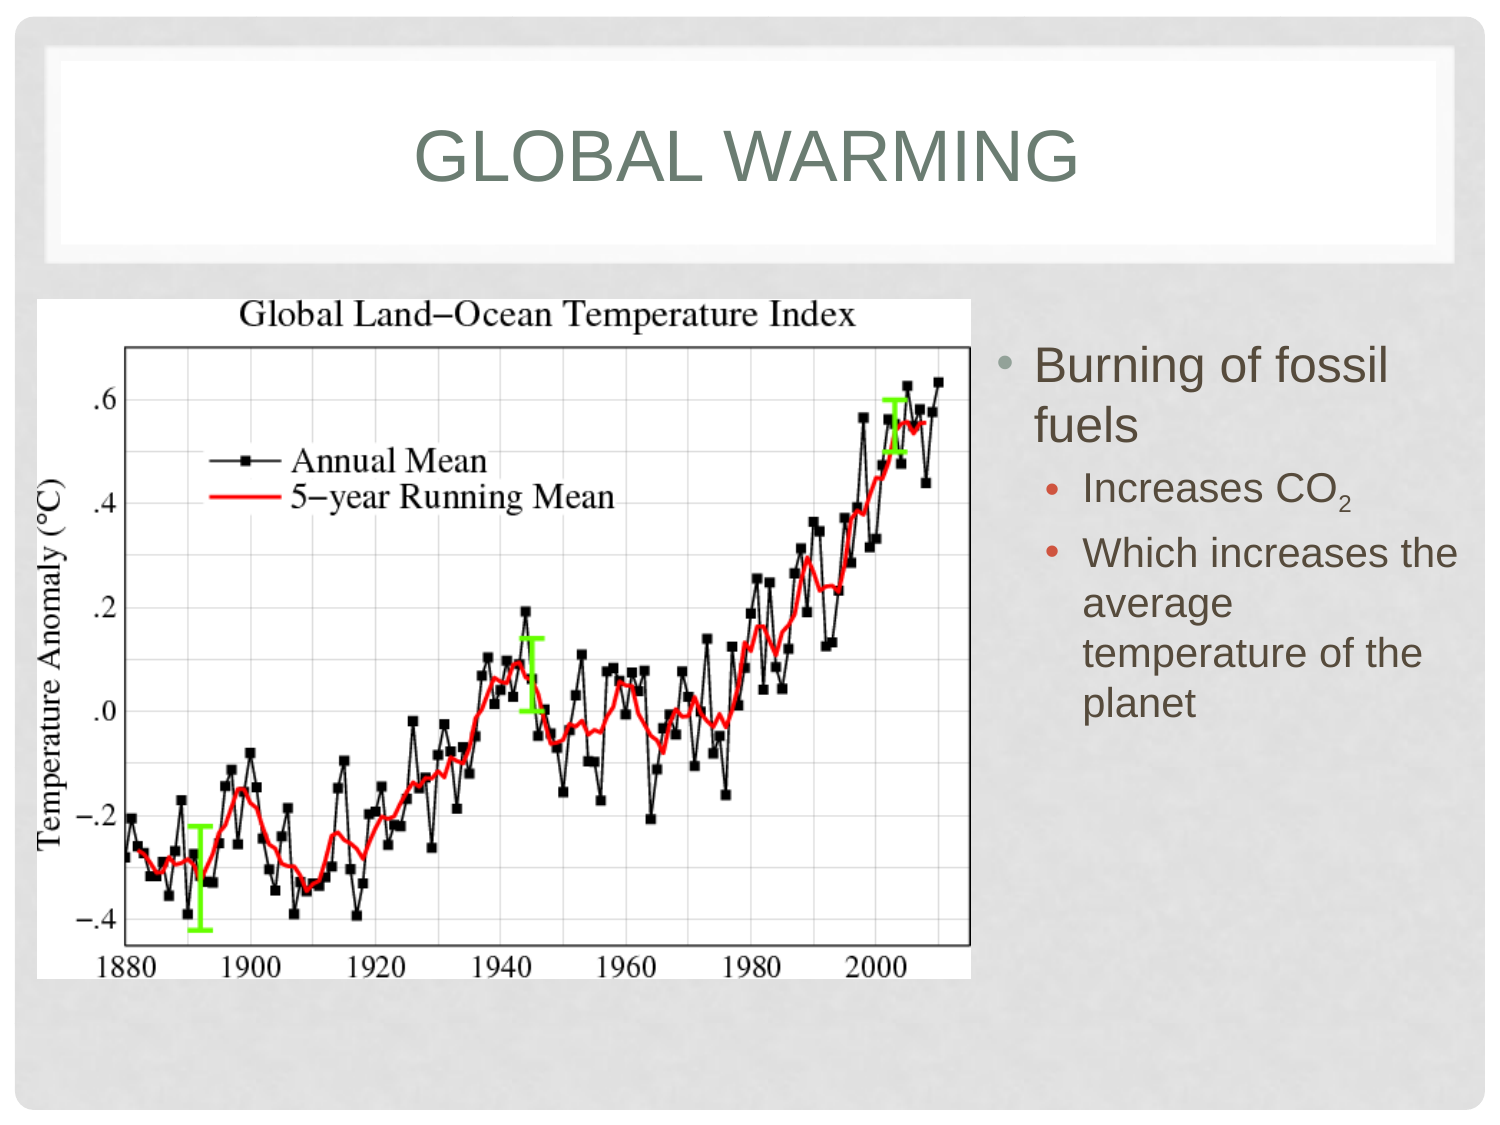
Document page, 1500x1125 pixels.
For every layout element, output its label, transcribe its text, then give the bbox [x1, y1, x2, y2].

picture [37, 299, 971, 979]
title Global Warming [69, 66, 1425, 238]
list Burning of fossil fuels Increases CO2 Which increases the average temperature of the planet [962, 324, 1475, 1000]
